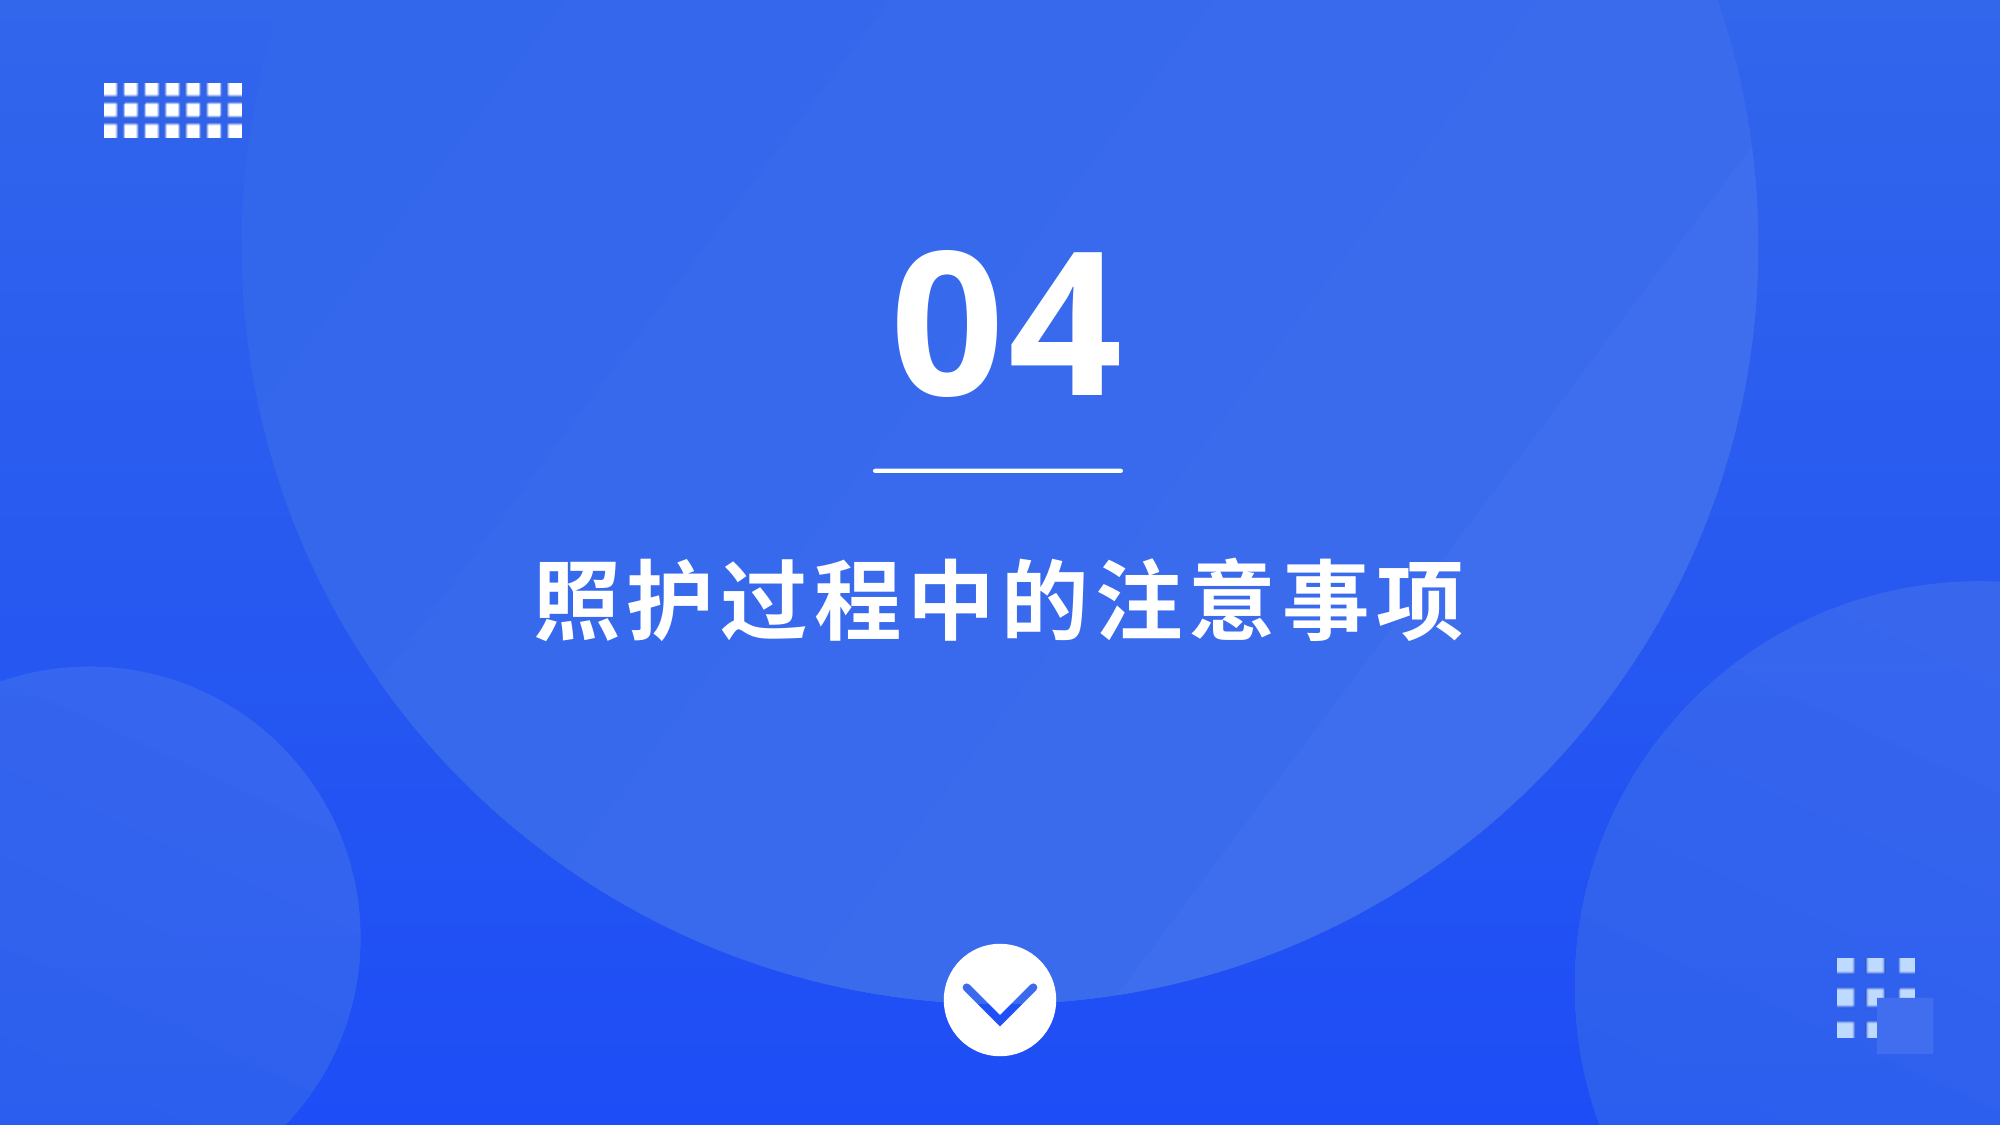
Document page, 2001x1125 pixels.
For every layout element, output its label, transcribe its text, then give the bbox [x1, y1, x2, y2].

picture [104, 83, 242, 138]
title 照护过程中的注意事项 [522, 541, 1475, 667]
list 04 [825, 137, 1123, 472]
picture [1837, 958, 1915, 1038]
